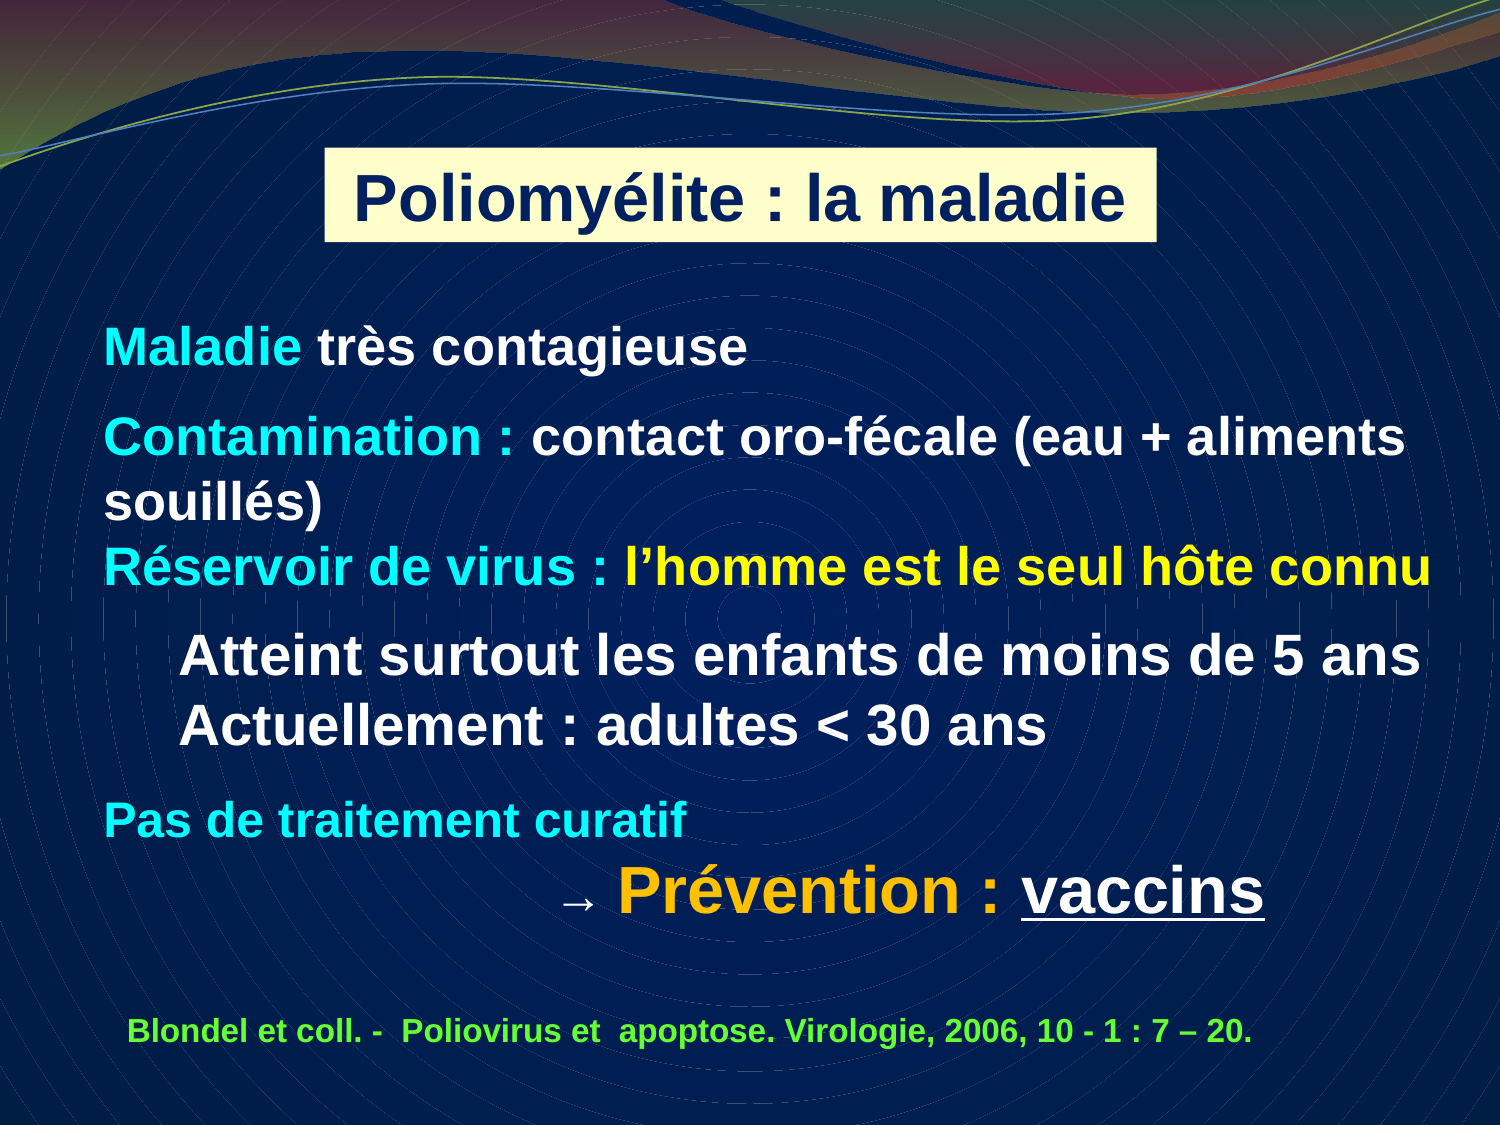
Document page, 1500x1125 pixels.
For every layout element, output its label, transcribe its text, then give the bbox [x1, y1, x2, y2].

text_box Blondel et coll. - Poliovirus et apoptose. Virologie, 2006, 10 - 1 : 7 – 20. [112, 1001, 1412, 1057]
text_box Poliomyélite : la maladie [324, 147, 1157, 243]
text_box Maladie très contagieuse Contamination : contact oro-fécale (eau + aliments souillés) Réservoir de virus : l’homme est le seul hôte connu [88, 278, 1459, 629]
text_box Atteint surtout les enfants de moins de 5 ans Actuellement : adultes < 30 ans Pas de traitement curatif → Prévention : vaccins [88, 609, 1447, 935]
